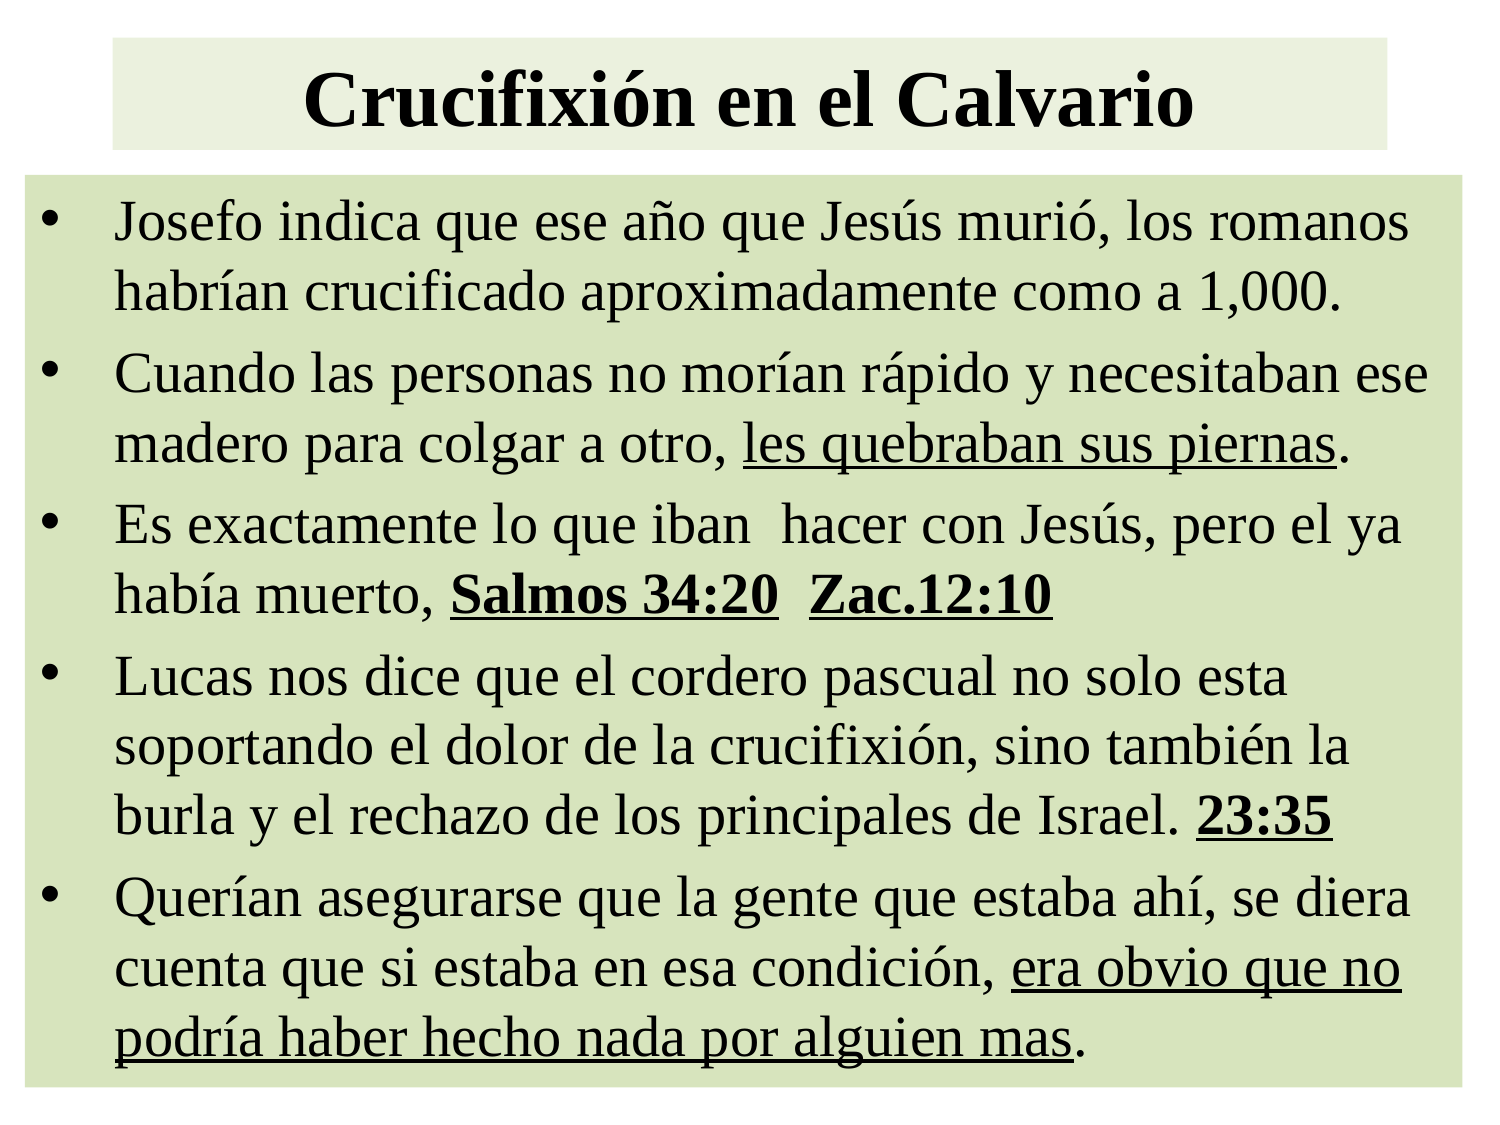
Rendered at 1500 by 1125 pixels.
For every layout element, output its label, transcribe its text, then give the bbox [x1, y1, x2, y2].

subtitle Josefo indica que ese año que Jesús murió, los romanos habrían crucificado aproximadamente como a 1,000. Cuando las personas no morían rápido y necesitaban ese madero para colgar a otro, les quebraban sus piernas. Es exactamente lo que iban hacer con Jesús, pero el ya había muerto, Salmos 34:20 Zac.12:10 Lucas nos dice que el cordero pascual no solo esta soportando el dolor de la crucifixión, sino también la burla y el rechazo de los principales de Israel. 23:35 Querían asegurarse que la gente que estaba ahí, se diera cuenta que si estaba en esa condición, era obvio que no podría haber hecho nada por alguien mas. [24, 174, 1463, 1088]
title Crucifixión en el Calvario [112, 37, 1388, 150]
